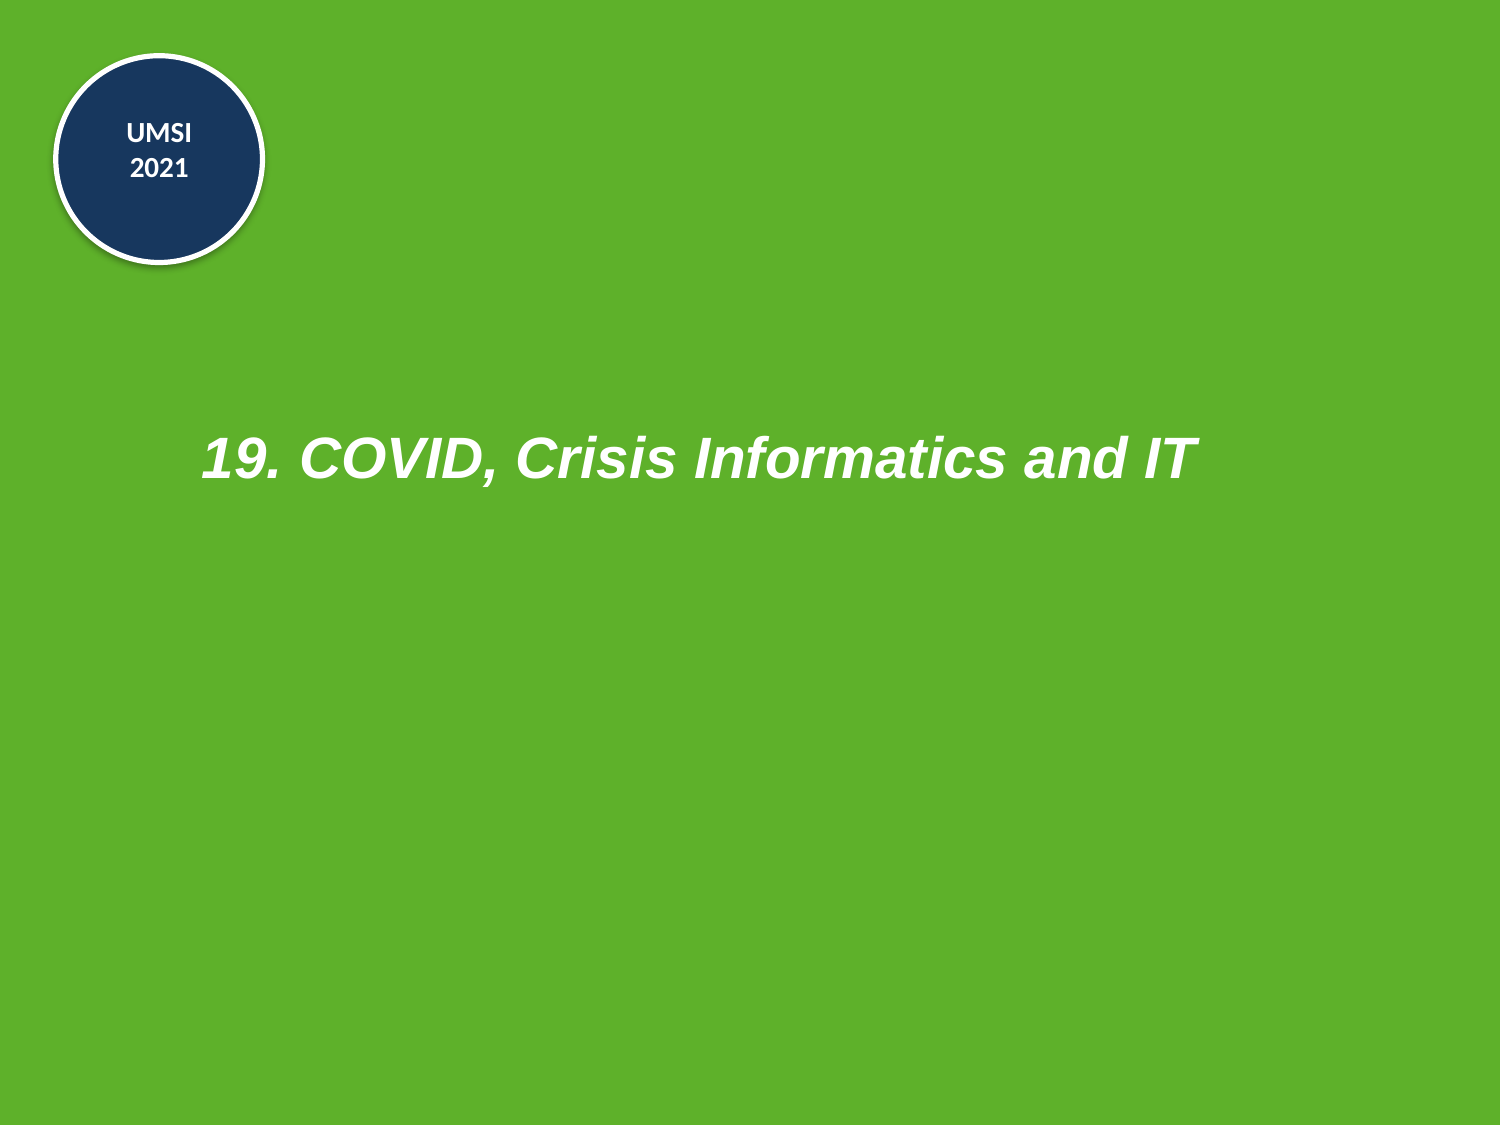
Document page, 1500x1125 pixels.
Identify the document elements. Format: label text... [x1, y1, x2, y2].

title 19. COVID, Crisis Informatics and IT [186, 412, 1278, 637]
